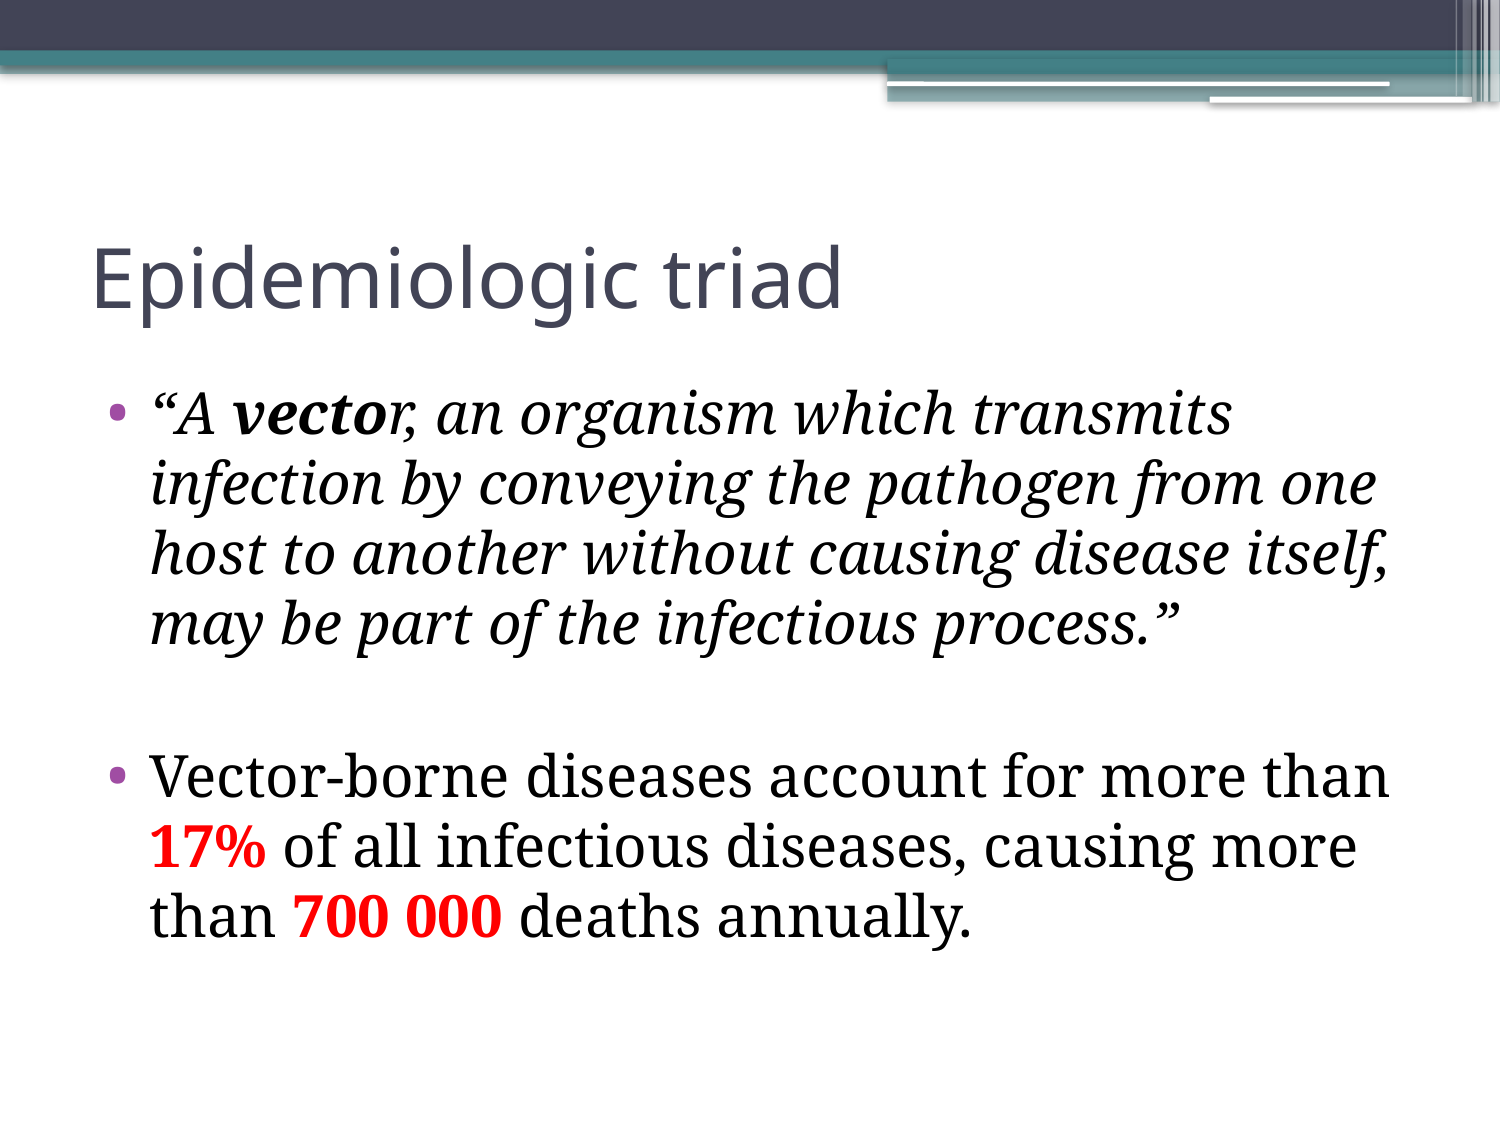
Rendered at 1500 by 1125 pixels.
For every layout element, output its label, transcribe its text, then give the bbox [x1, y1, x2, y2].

list “A vector, an organism which transmits infection by conveying the pathogen from one host to another without causing disease itself, may be part of the infectious process.” Vector-borne diseases account for more than 17% of all infectious diseases, causing more than 700 000 deaths annually. [75, 368, 1425, 1079]
title Epidemiologic triad [75, 187, 1425, 363]
